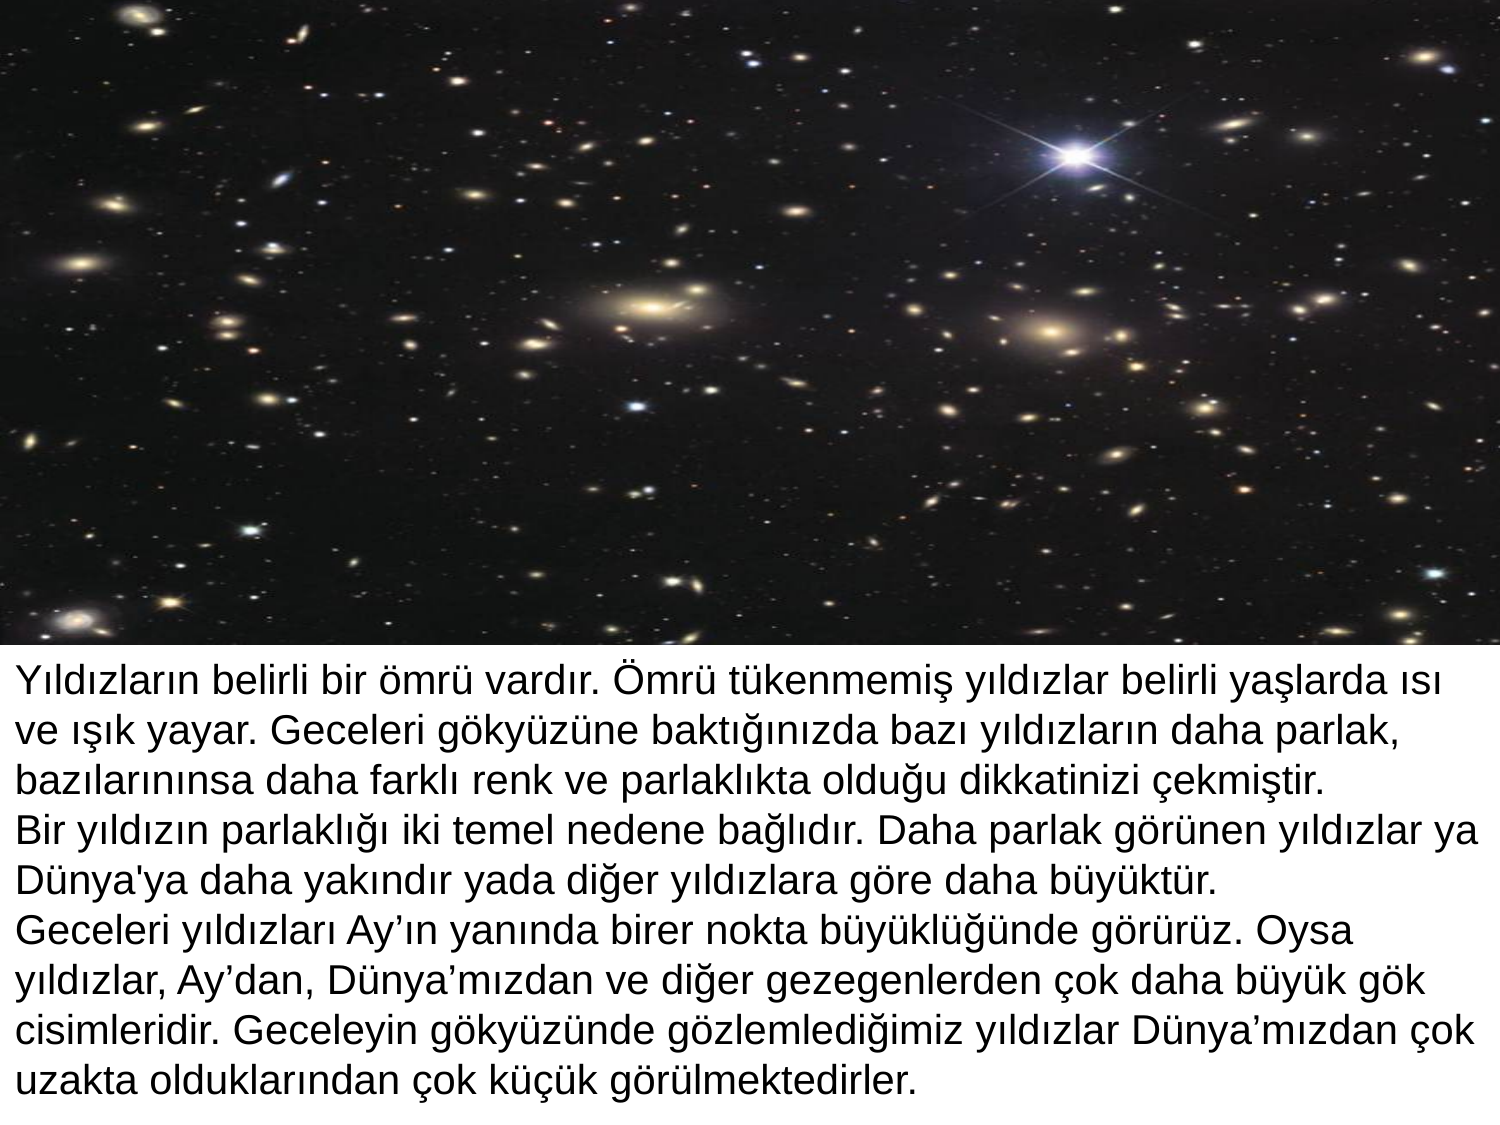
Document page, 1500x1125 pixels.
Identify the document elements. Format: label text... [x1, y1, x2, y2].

picture [0, 0, 1500, 646]
text_box Yıldızların belirli bir ömrü vardır. Ömrü tükenmemiş yıldızlar belirli yaşlarda ısı ve ışık yayar. Geceleri gökyüzüne baktığınızda bazı yıldızların daha parlak, bazılarınınsa daha farklı renk ve parlaklıkta olduğu dikkatinizi çekmiştir. Bir yıldızın parlaklığı iki temel nedene bağlıdır. Daha parlak görünen yıldızlar ya Dünya'ya daha yakındır yada diğer yıldızlara göre daha büyüktür. Geceleri yıldızları Ay’ın yanında birer nokta büyüklüğünde görürüz. Oysa yıldızlar, Ay’dan, Dünya’mızdan ve diğer gezegenlerden çok daha büyük gök cisimleridir. Geceleyin gökyüzünde gözlemlediğimiz yıldızlar Dünya’mızdan çok uzakta olduklarından çok küçük görülmektedirler. [0, 657, 1500, 1111]
